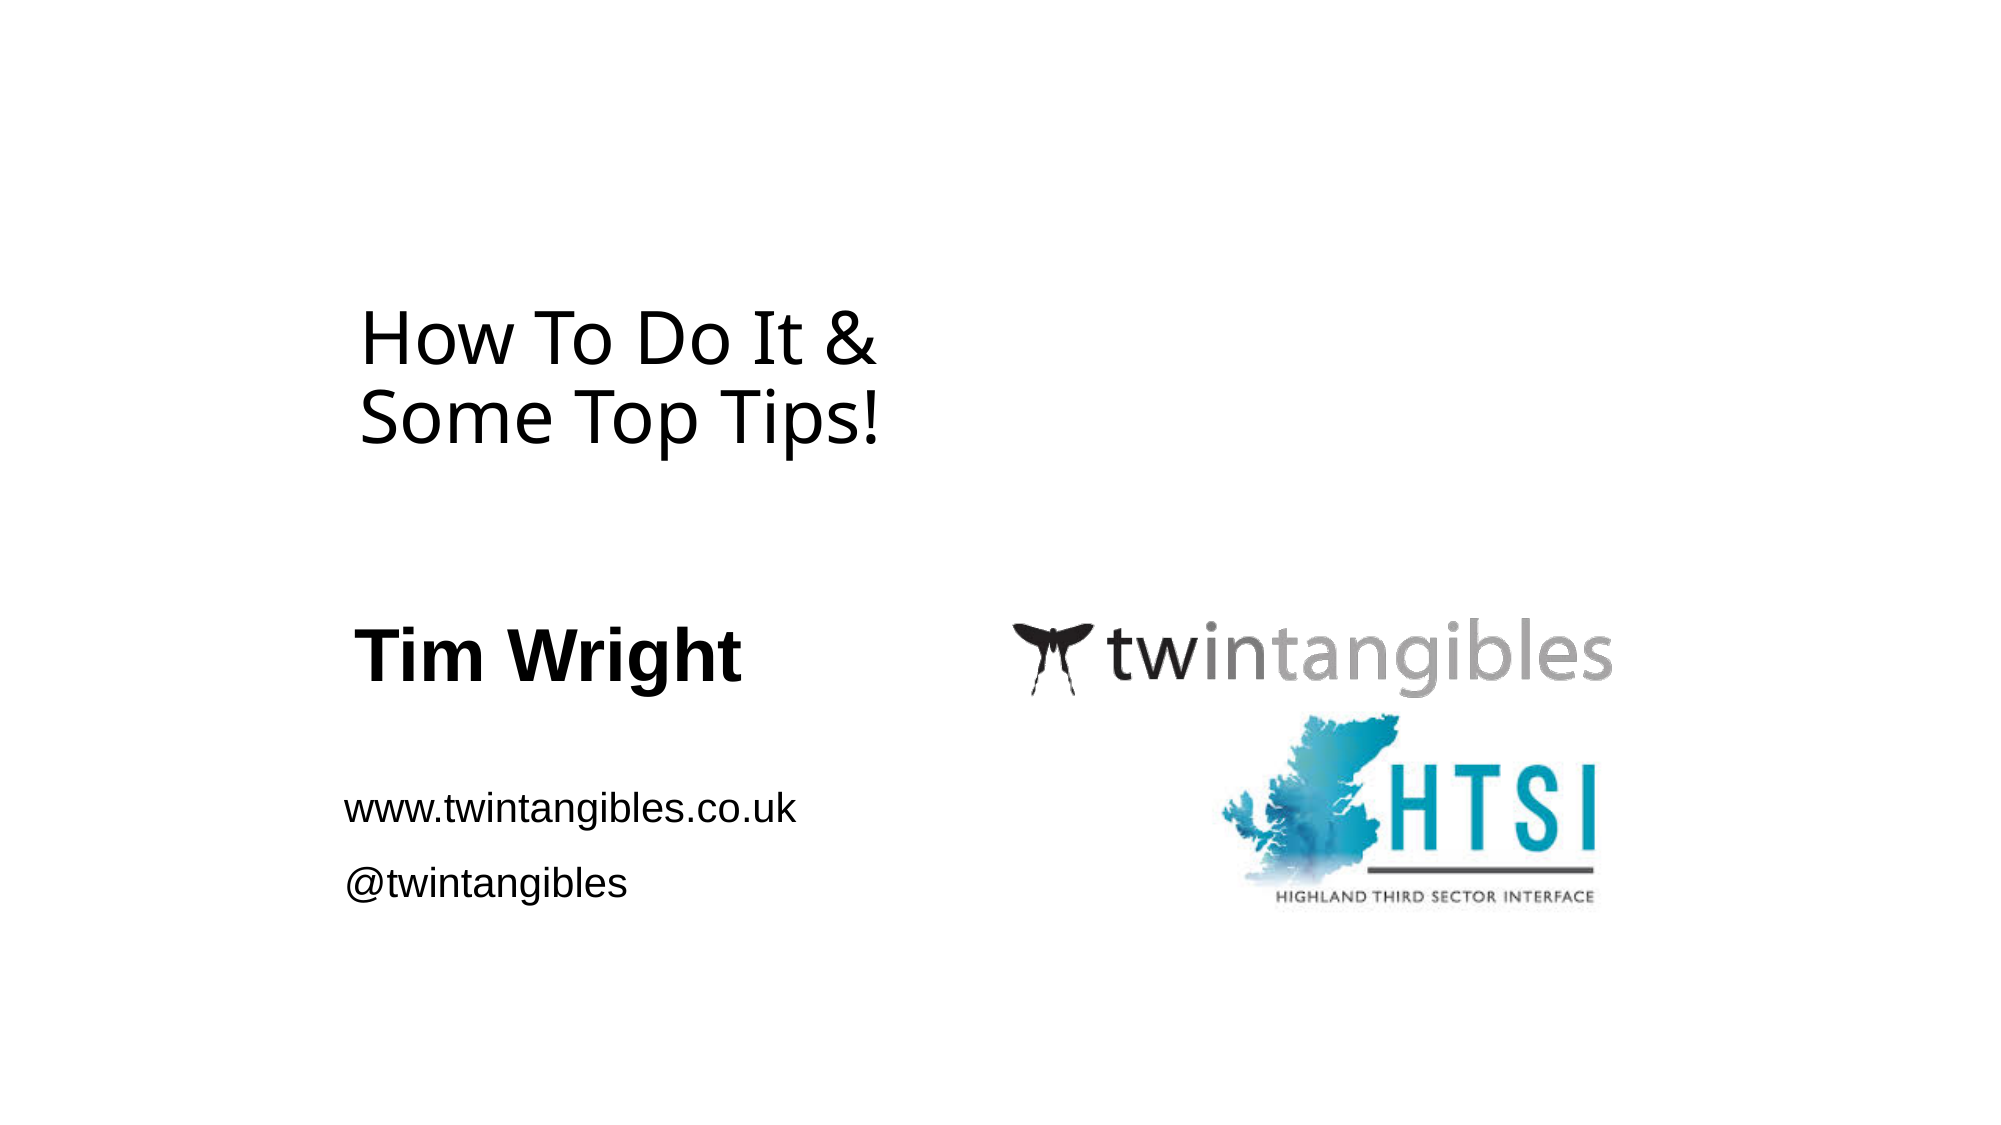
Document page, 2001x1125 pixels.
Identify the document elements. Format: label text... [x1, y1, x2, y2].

text_box Tim Wright [339, 598, 759, 705]
picture [982, 589, 1645, 969]
title How To Do It & Some Top Tips! [344, 292, 1388, 468]
text_box www.twintangibles.co.uk @twintangibles [329, 748, 812, 914]
